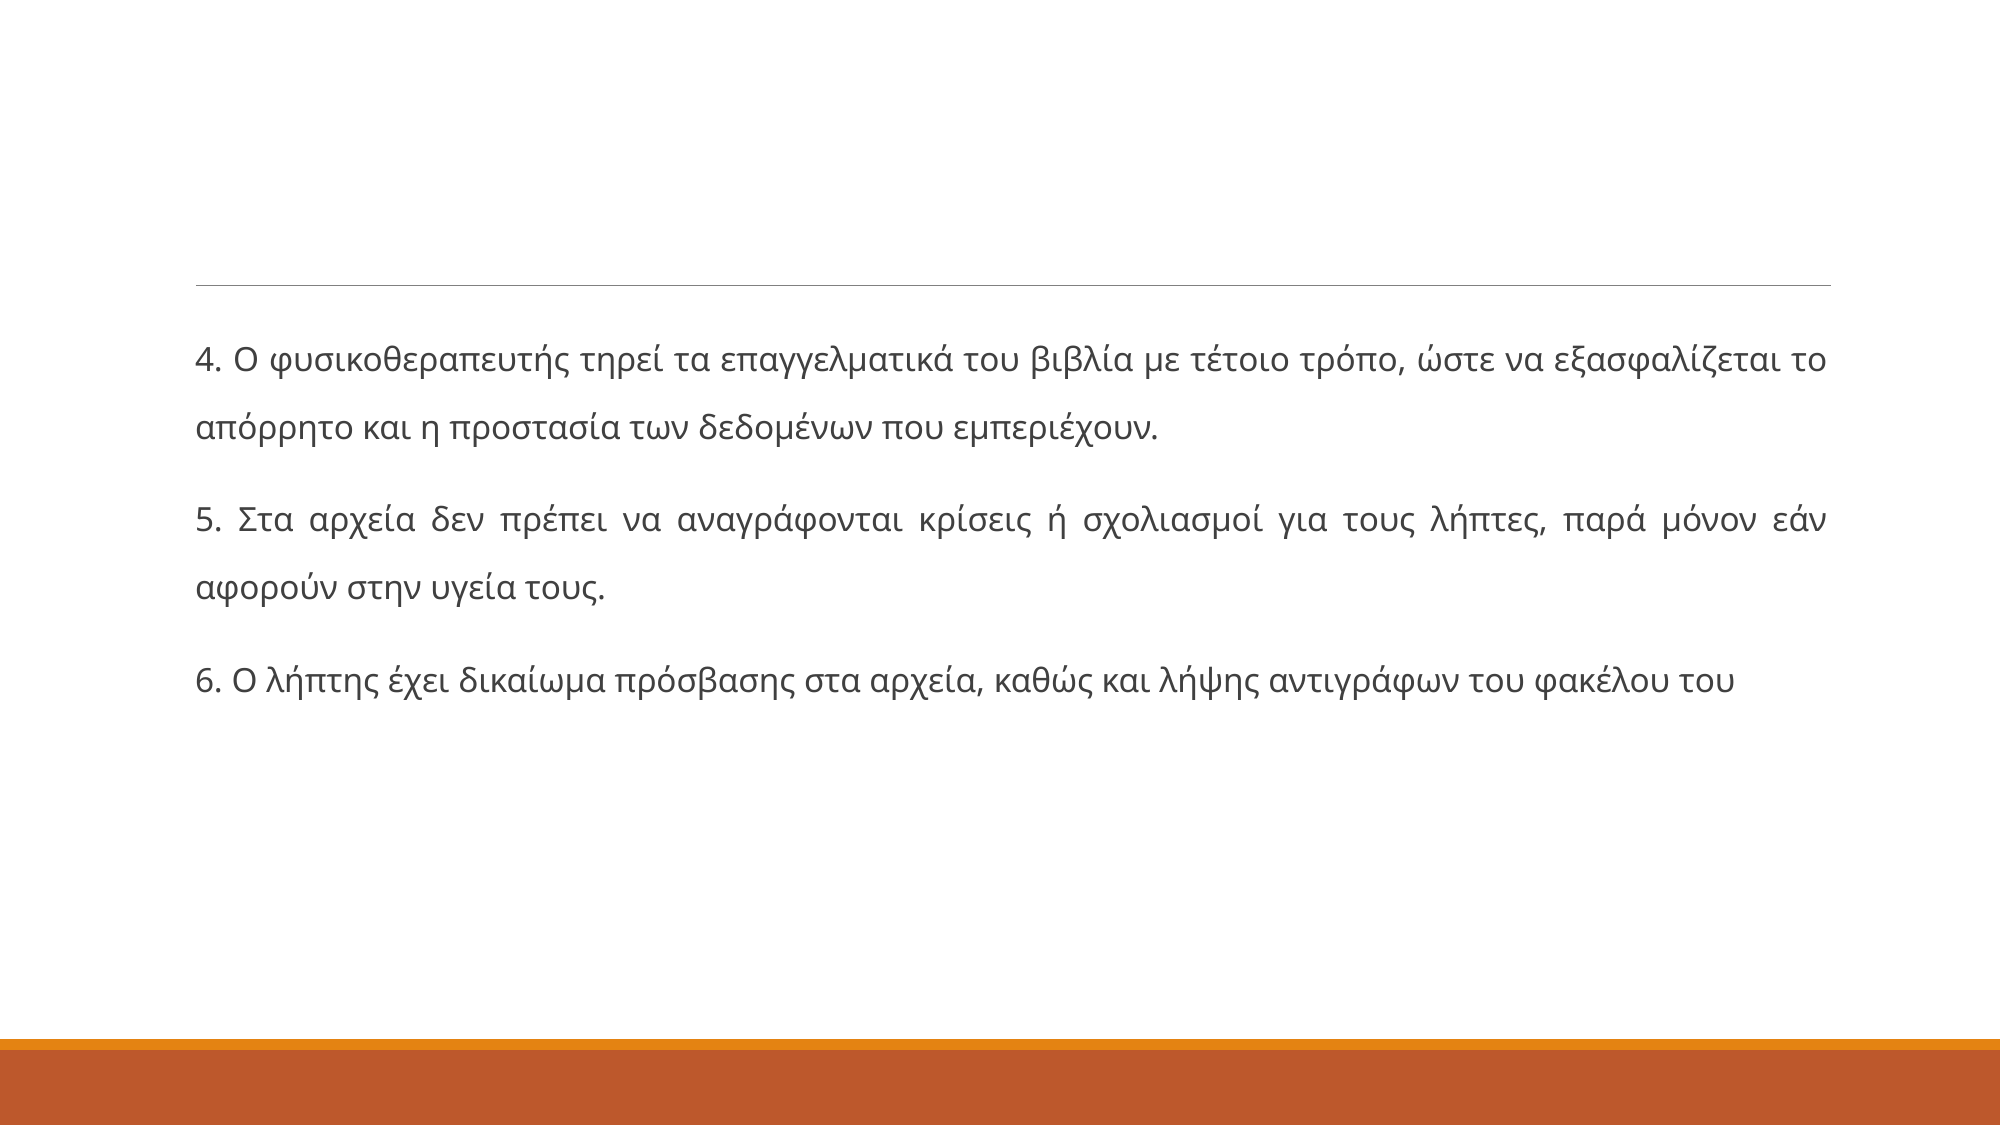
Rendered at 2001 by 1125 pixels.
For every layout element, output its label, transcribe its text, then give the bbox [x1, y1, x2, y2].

list 4. Ο φυσικοθεραπευτής τηρεί τα επαγγελματικά του βιβλία με τέτοιο τρόπο, ώστε να εξασφαλίζεται το απόρρητο και η προστασία των δεδομένων που εμπεριέχουν. 5. Στα αρχεία δεν πρέπει να αναγράφονται κρίσεις ή σχολιασμοί για τους λήπτες, παρά μόνον εάν αφορούν στην υγεία τους. 6. Ο λήπτης έχει δικαίωμα πρόσβασης στα αρχεία, καθώς και λήψης αντιγράφων του φακέλου του [180, 302, 1830, 963]
